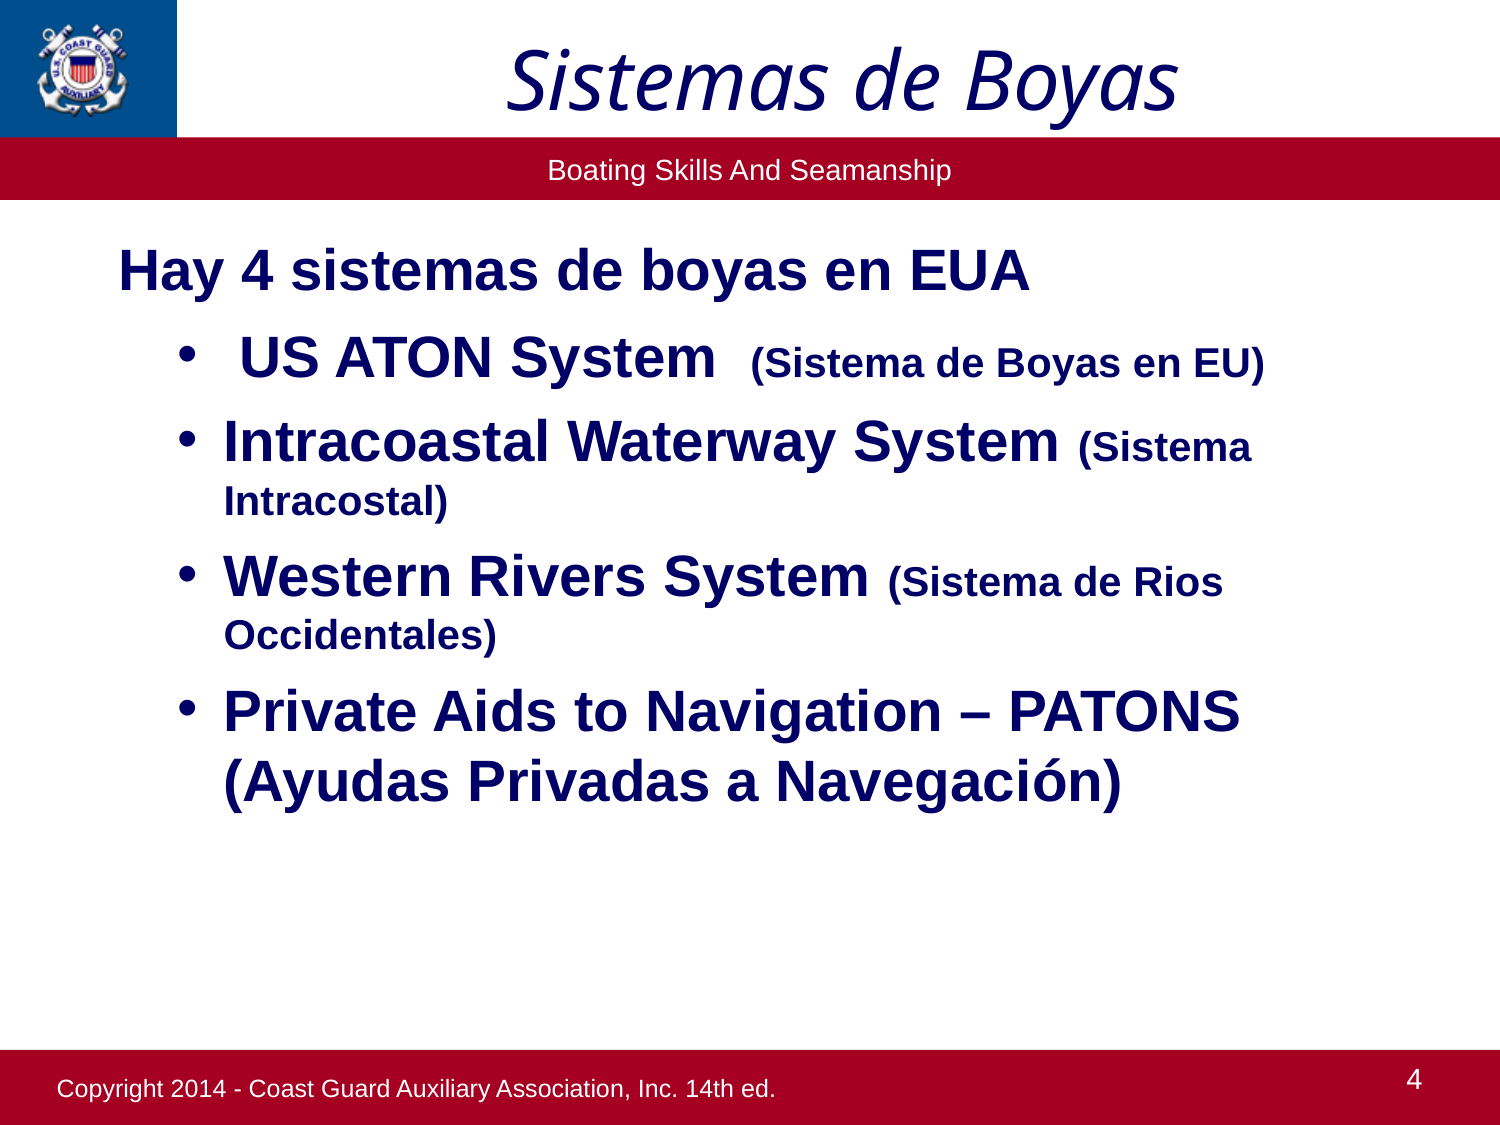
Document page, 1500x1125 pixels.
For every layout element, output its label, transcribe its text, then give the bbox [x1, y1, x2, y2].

text_box 4 [1124, 1028, 1438, 1104]
text_box Hay 4 sistemas de boyas en EUA US ATON System (Sistema de Boyas en EU) Intracoastal Waterway System (Sistema Intracostal) Western Rivers System (Sistema de Rios Occidentales) Private Aids to Navigation – PATONS (Ayudas Privadas a Navegación) [87, 224, 1413, 1038]
picture [0, 0, 177, 137]
text_box Sistemas de Boyas [187, 24, 1500, 130]
